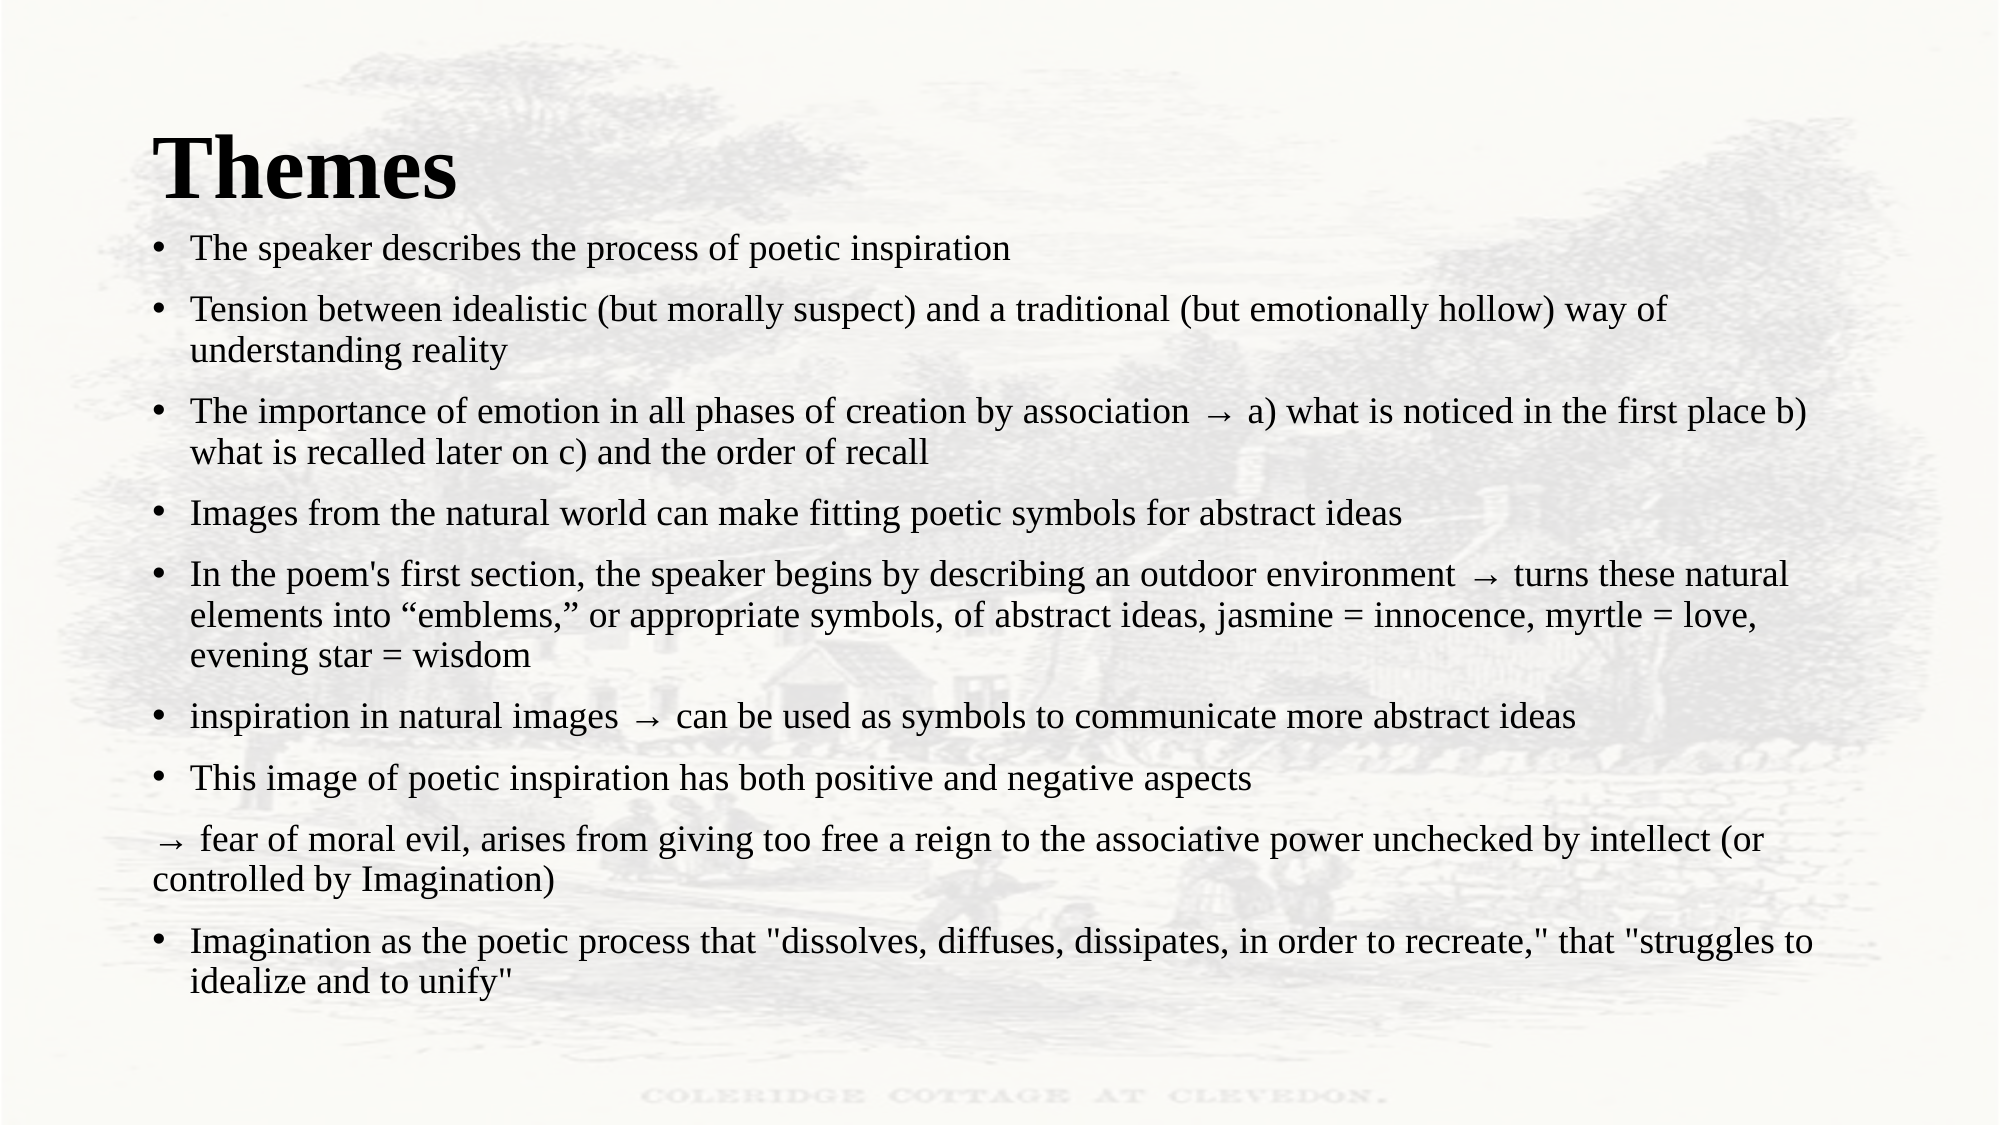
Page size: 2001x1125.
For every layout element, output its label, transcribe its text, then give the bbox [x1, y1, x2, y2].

list The speaker describes the process of poetic inspiration Tension between idealistic (but morally suspect) and a traditional (but emotionally hollow) way of understanding reality The importance of emotion in all phases of creation by association → a) what is noticed in the first place b) what is recalled later on c) and the order of recall Images from the natural world can make fitting poetic symbols for abstract ideas In the poem's first section, the speaker begins by describing an outdoor environment → turns these natural elements into “emblems,” or appropriate symbols, of abstract ideas, jasmine = innocence, myrtle = love, evening star = wisdom inspiration in natural images → can be used as symbols to communicate more abstract ideas This image of poetic inspiration has both positive and negative aspects → fear of moral evil, arises from giving too free a reign to the associative power unchecked by intellect (or controlled by Imagination) Imagination as the poetic process that "dissolves, diffuses, dissipates, in order to recreate," that "struggles to idealize and to unify" [137, 220, 1897, 1066]
title Themes [137, 59, 1863, 220]
